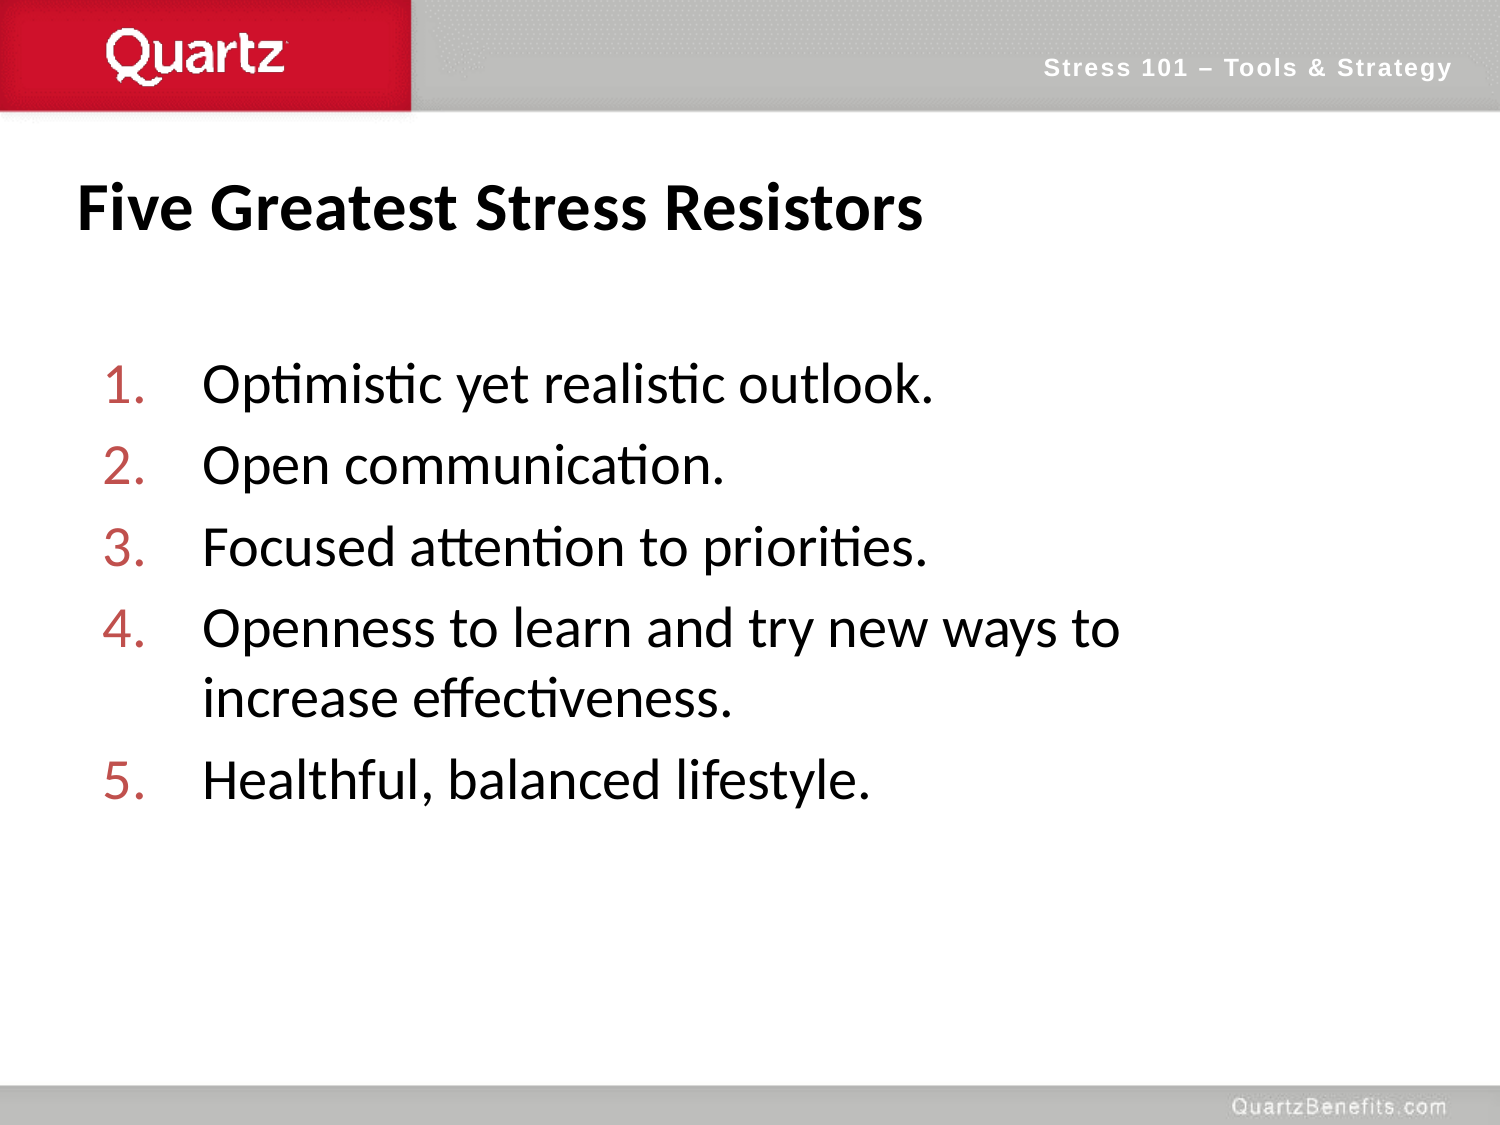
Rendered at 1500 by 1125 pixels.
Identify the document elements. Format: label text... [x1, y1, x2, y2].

list Stress 101 – Tools & Strategy [1029, 51, 1453, 83]
text_box Five Greatest Stress Resistors [62, 149, 1339, 256]
picture [0, 0, 1500, 125]
picture [0, 1081, 1500, 1125]
text_box Optimistic yet realistic outlook. Open communication. Focused attention to priorities. Openness to learn and try new ways to increase effectiveness. Healthful, balanced lifestyle. [87, 337, 1313, 1025]
